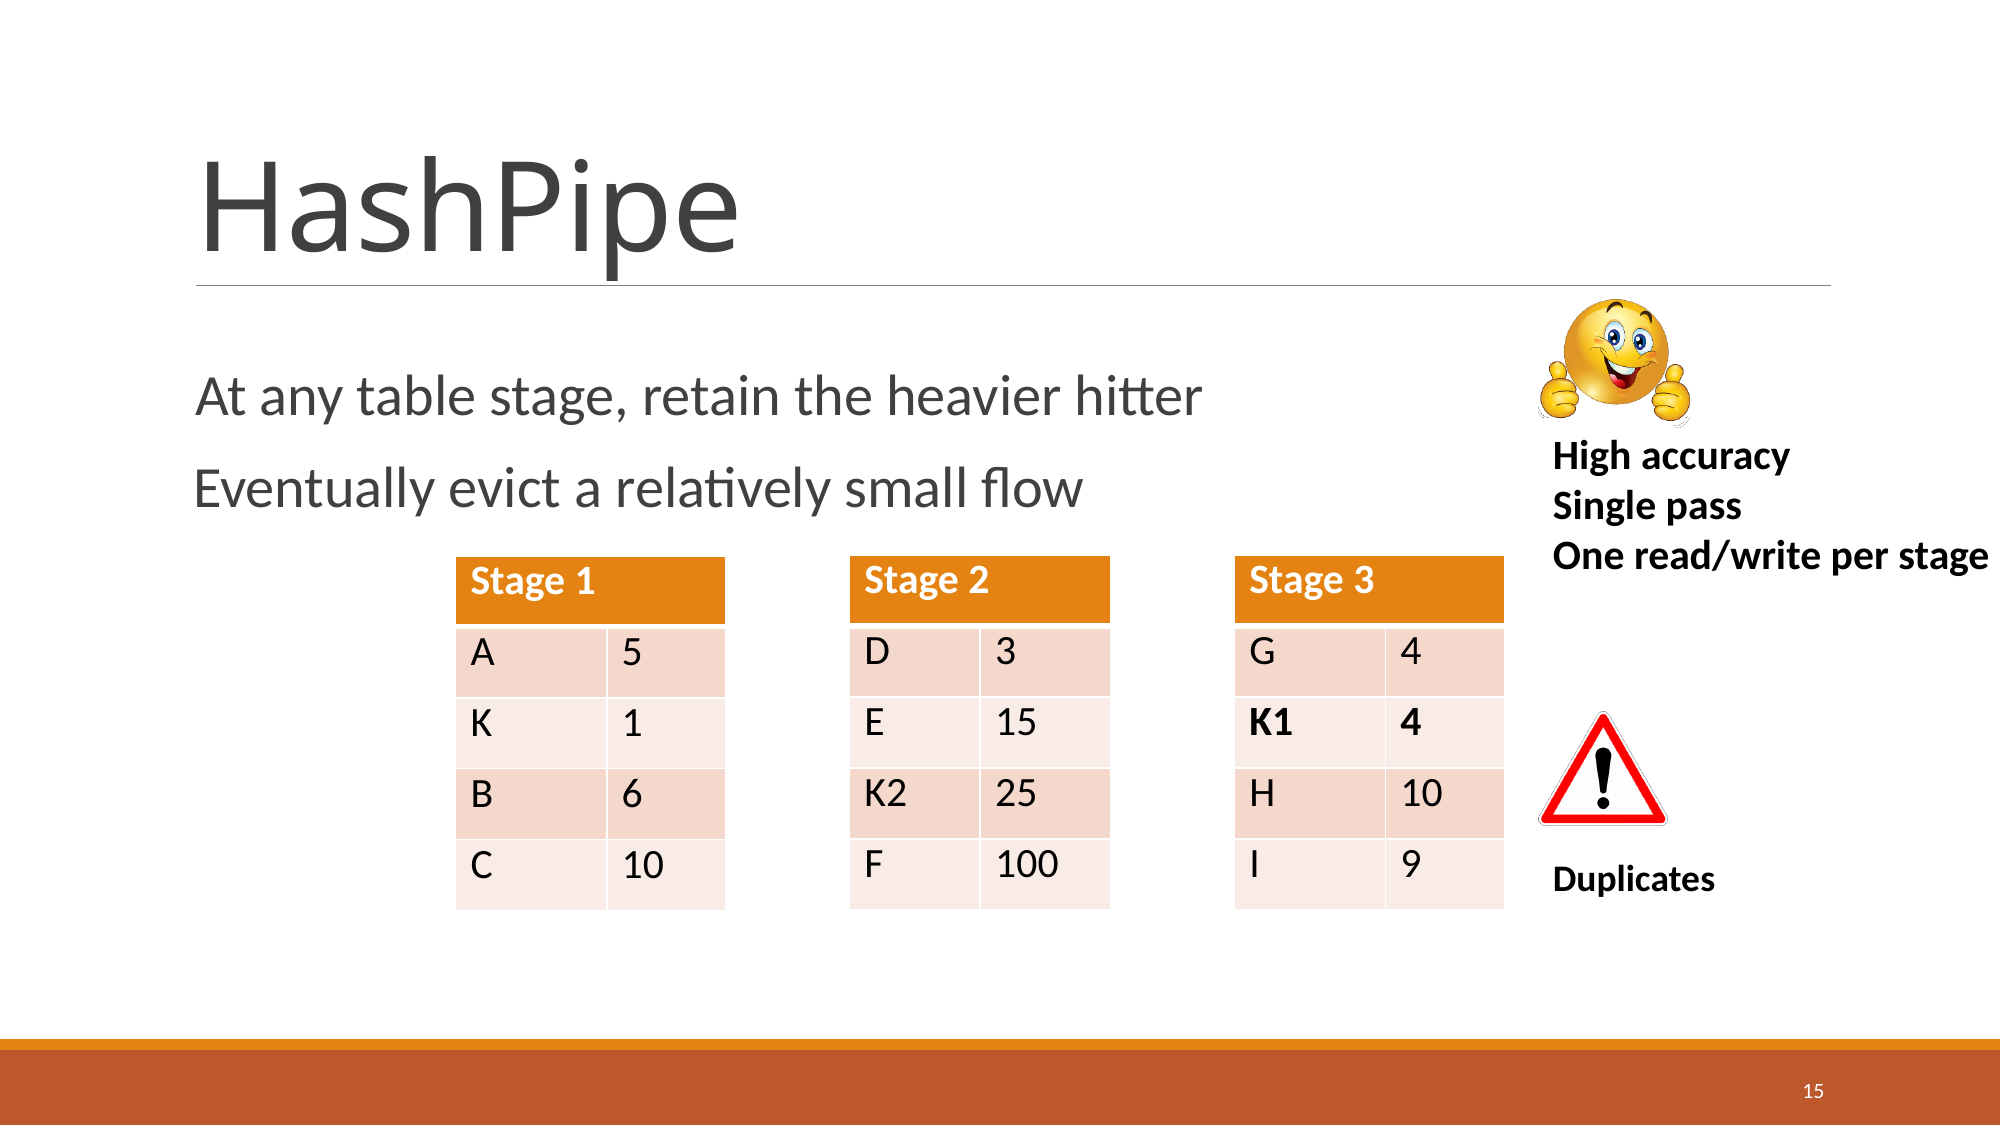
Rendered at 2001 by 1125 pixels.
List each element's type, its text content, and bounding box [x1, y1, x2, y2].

table_cell 4 [1386, 698, 1504, 767]
table_cell D [850, 629, 979, 696]
table_header Stage 2 [850, 556, 1110, 623]
picture [1537, 299, 1691, 428]
table_cell 6 [608, 769, 725, 839]
picture [1537, 710, 1668, 826]
table_cell A [456, 629, 606, 697]
table_cell 5 [608, 629, 725, 697]
table_cell E [850, 698, 979, 767]
table_cell F [850, 840, 979, 909]
table_cell K2 [850, 769, 979, 838]
list At any table stage, retain the heavier hitter Eventually evict a relatively small flow [180, 357, 1628, 1039]
table_cell G [1235, 629, 1385, 696]
table_cell 100 [981, 840, 1110, 909]
slide_number 15 [1624, 1059, 1840, 1120]
table_cell K1 [1235, 698, 1385, 767]
table_cell H [1235, 769, 1385, 838]
table_header Stage 3 [1235, 556, 1504, 623]
table_cell K [456, 699, 606, 768]
table_cell 9 [1386, 840, 1504, 909]
table_cell 10 [608, 840, 725, 910]
table_cell 1 [608, 699, 725, 768]
table_cell 25 [981, 769, 1110, 838]
text_box Duplicates [1538, 846, 1763, 907]
table_cell 3 [981, 629, 1110, 696]
table_cell I [1235, 840, 1385, 909]
table_cell 15 [981, 698, 1110, 767]
table_cell 4 [1386, 629, 1504, 696]
title HashPipe [180, 47, 1830, 285]
table_cell C [456, 840, 606, 910]
text_box High accuracy Single pass One read/write per stage [1538, 420, 2000, 586]
table_cell B [456, 769, 606, 839]
table_cell 10 [1386, 769, 1504, 838]
table_header Stage 1 [456, 557, 725, 624]
